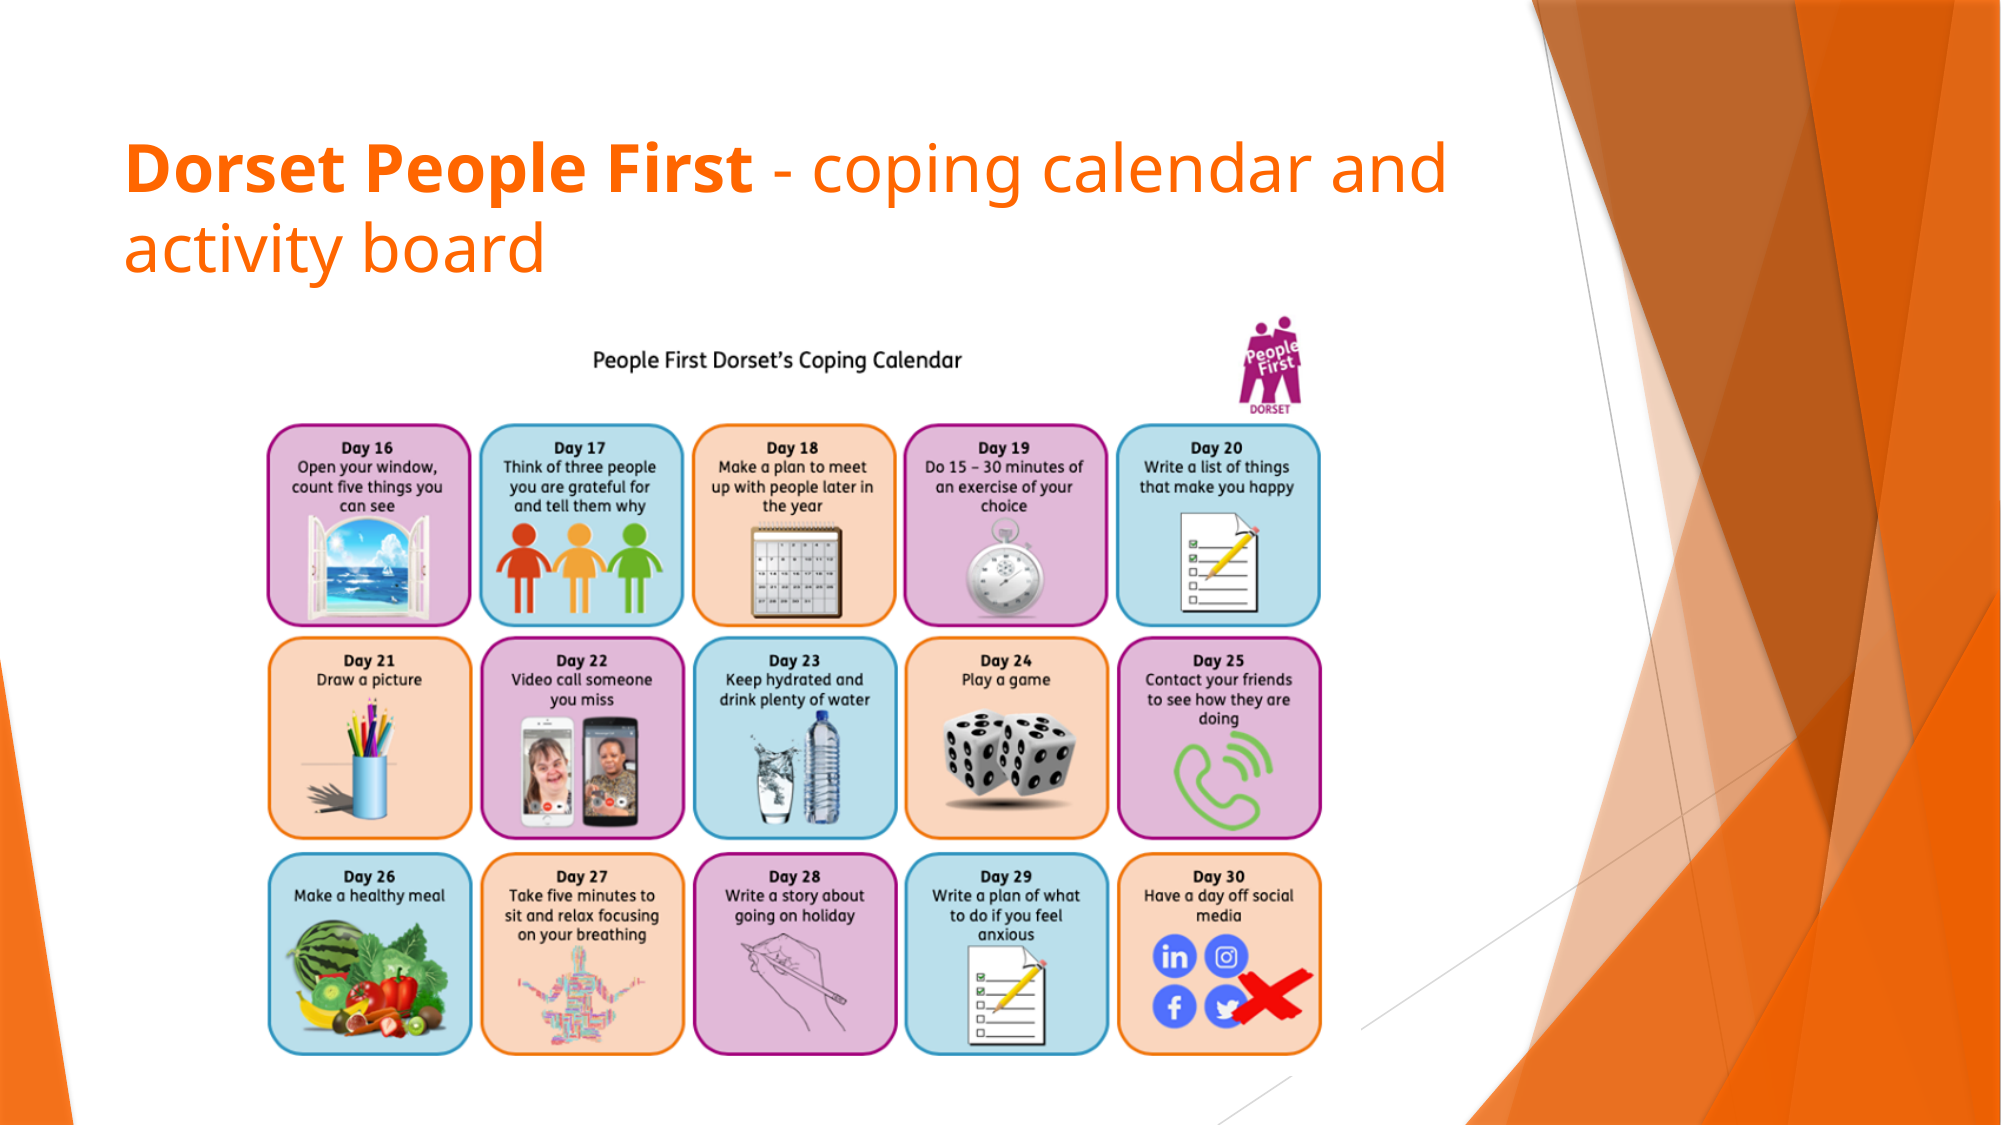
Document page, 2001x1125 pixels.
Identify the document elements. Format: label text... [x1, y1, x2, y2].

list Dorset People First - coping calendar and activity board [108, 118, 1520, 755]
picture [229, 290, 1362, 1077]
